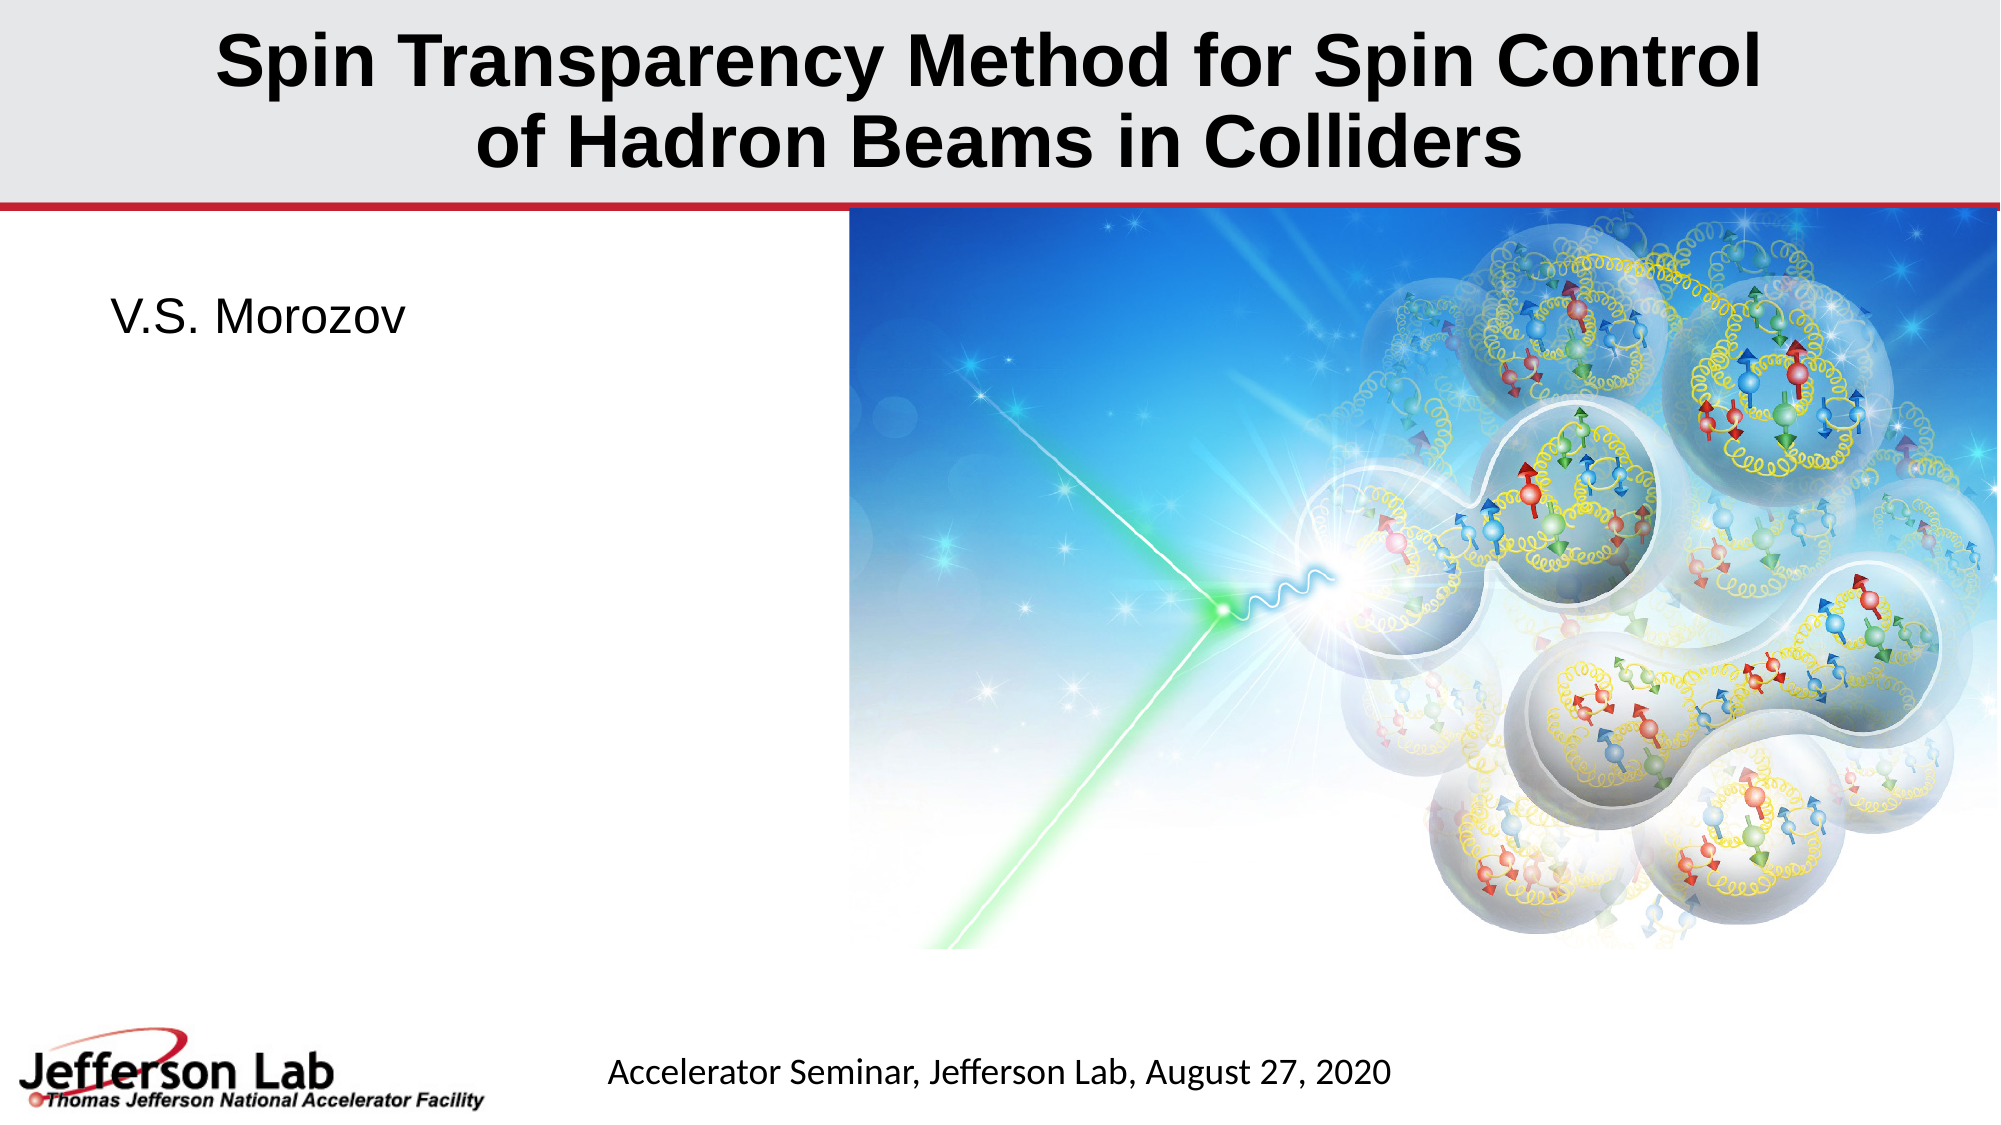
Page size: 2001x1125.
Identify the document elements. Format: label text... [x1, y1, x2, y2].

picture [849, 208, 1998, 949]
text_box Accelerator Seminar, Jefferson Lab, August 27, 2020 [370, 989, 1630, 1100]
title Spin Transparency Method for Spin Control of Hadron Beams in Colliders [53, 10, 1947, 195]
picture [0, 1015, 504, 1125]
list V.S. Morozov [95, 275, 837, 612]
